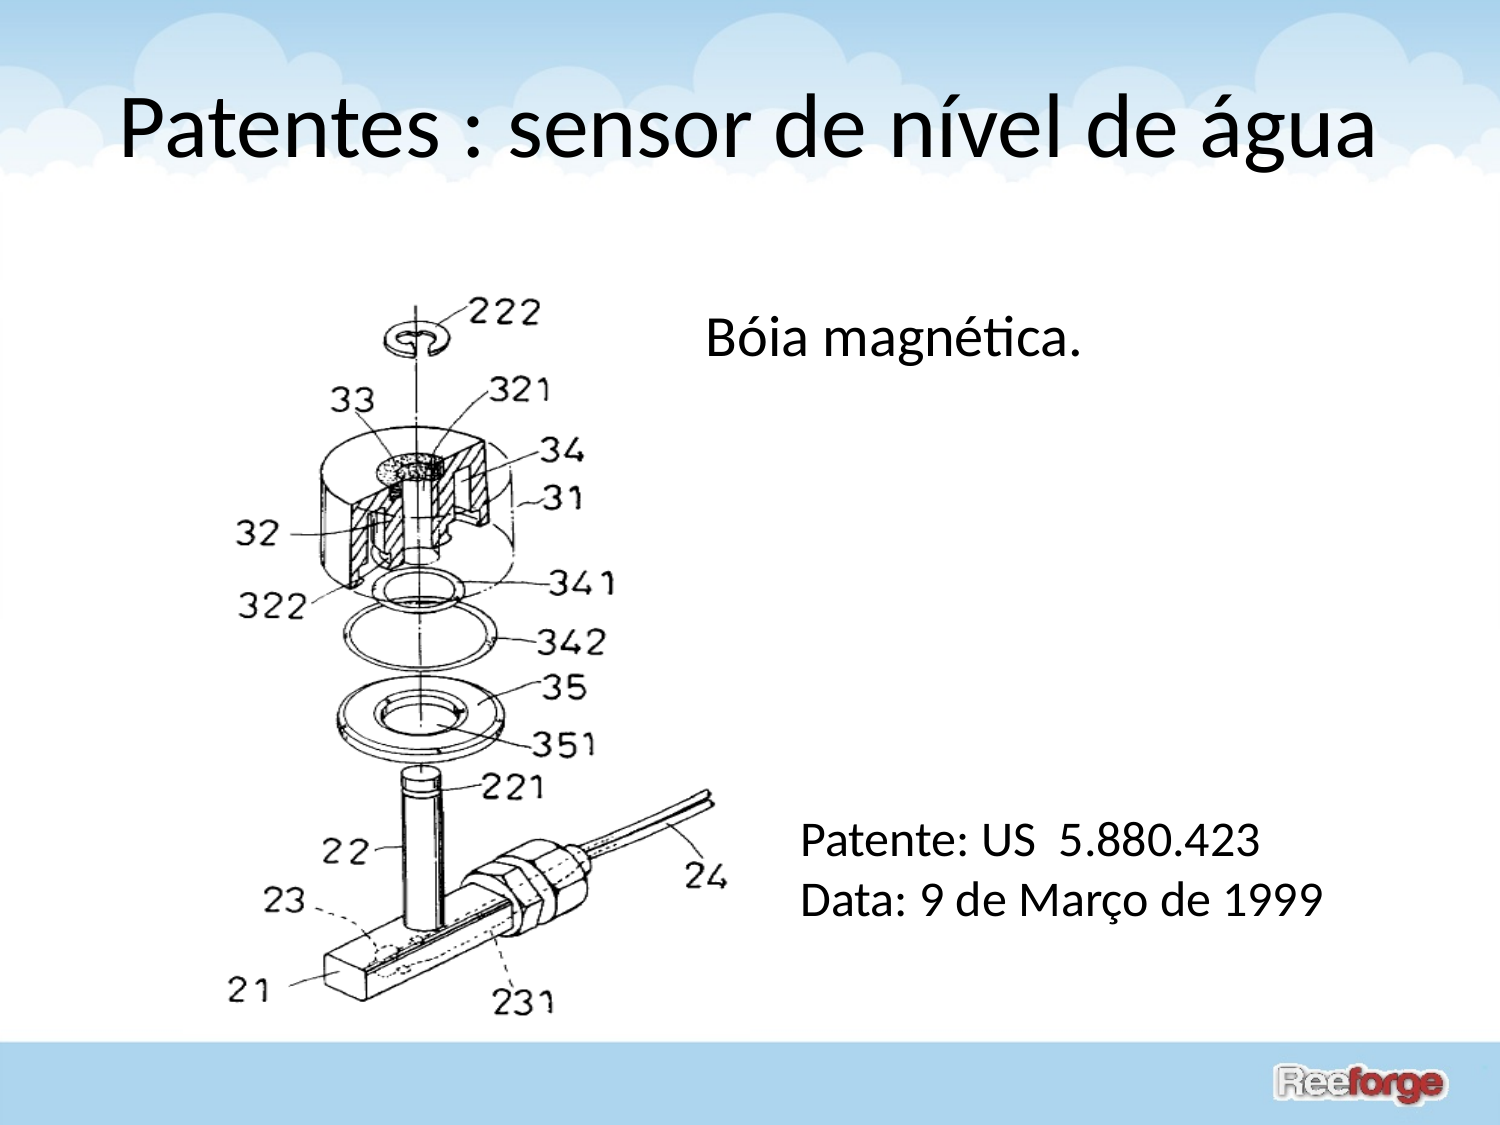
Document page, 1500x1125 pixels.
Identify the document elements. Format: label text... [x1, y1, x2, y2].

picture [0, 0, 1500, 1125]
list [182, 290, 751, 1034]
text_box Patente: US 5.880.423 Data: 9 de Março de 1999 [785, 798, 1406, 934]
text_box Bóia magnética. [751, 290, 1176, 376]
title Patentes : sensor de nível de água [75, 45, 1425, 197]
